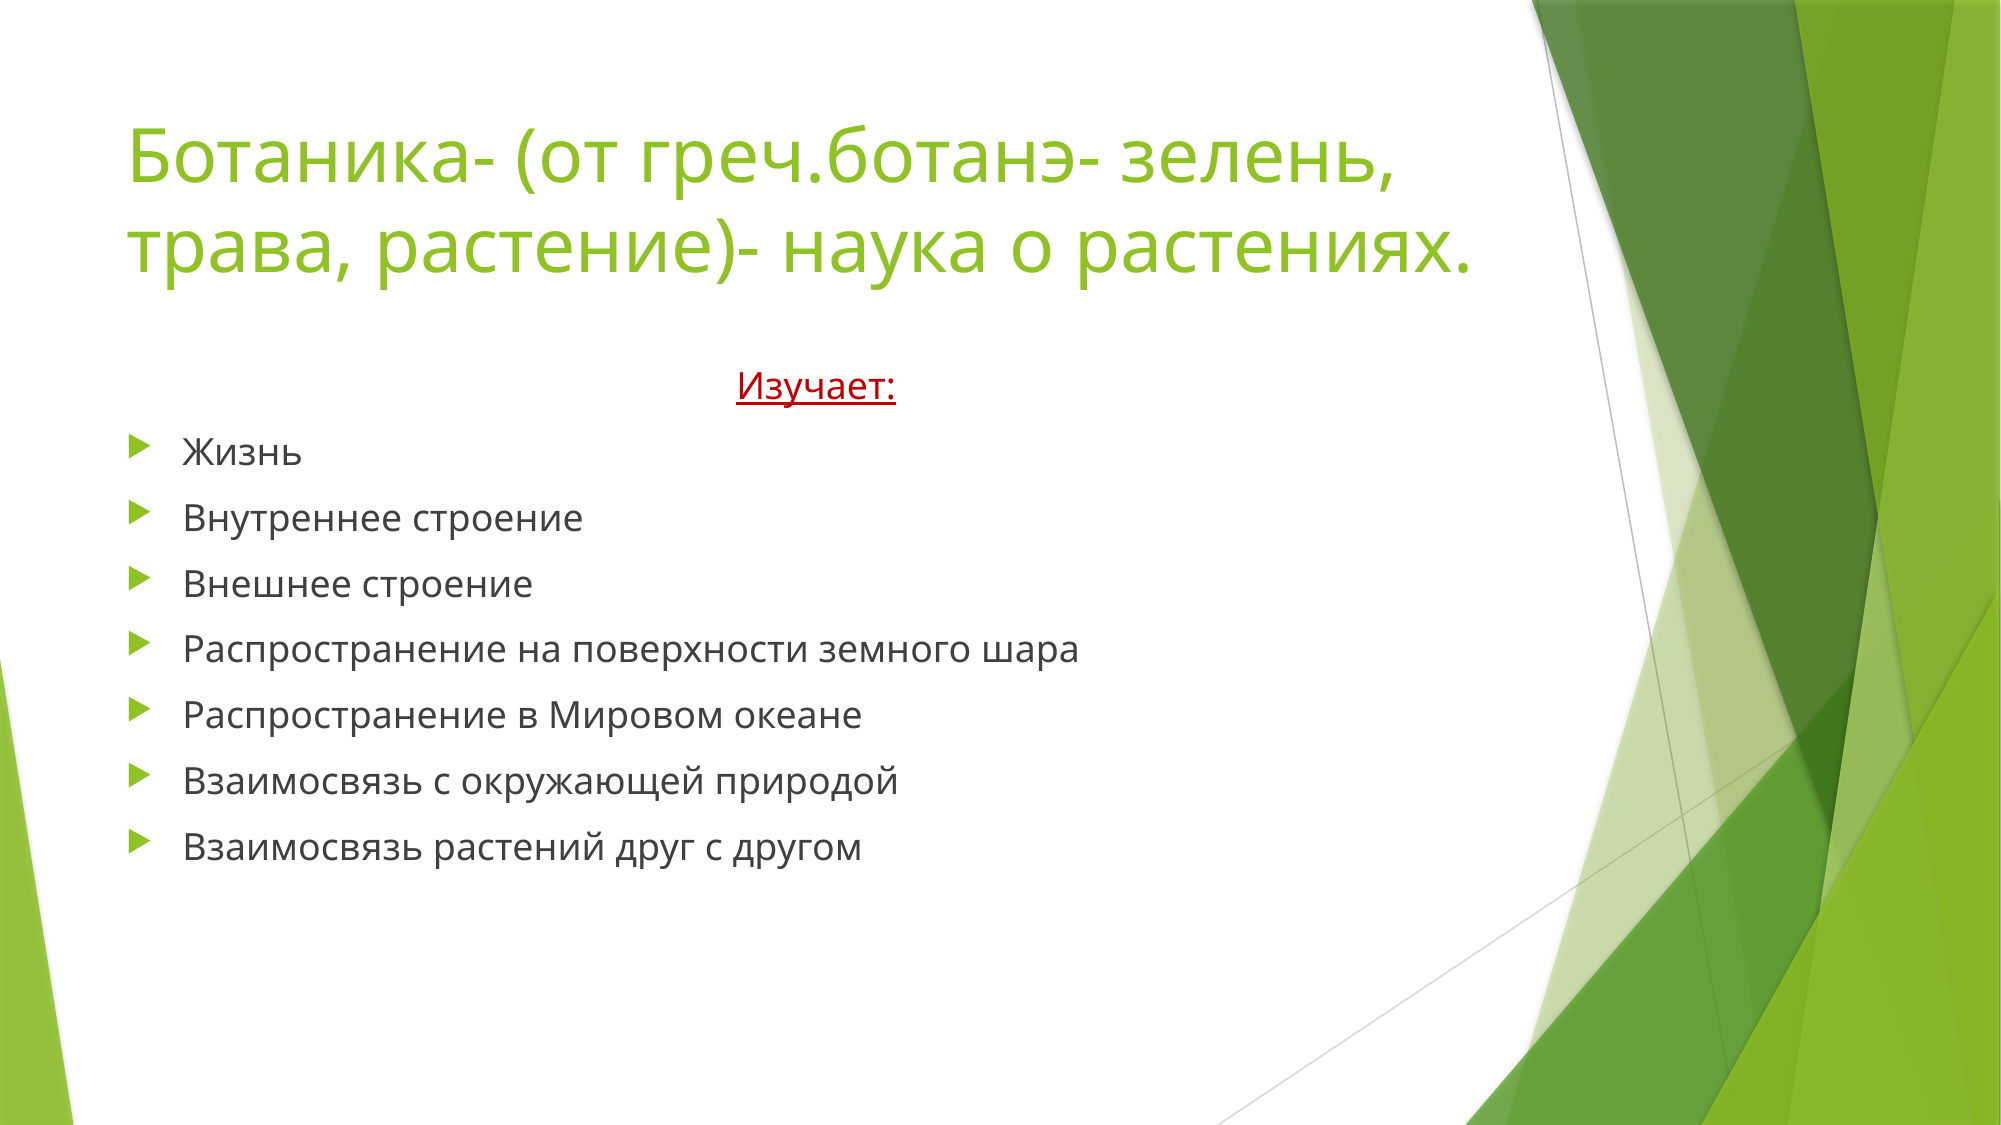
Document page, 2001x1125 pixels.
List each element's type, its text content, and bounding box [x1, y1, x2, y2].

title Ботаника- (от греч.ботанэ- зелень, трава, растение)- наука о растениях. [111, 99, 1522, 317]
list Изучает: Жизнь Внутреннее строение Внешнее строение Распространение на поверхности земного шара Распространение в Мировом океане Взаимосвязь с окружающей природой Взаимосвязь растений друг с другом [111, 354, 1522, 992]
